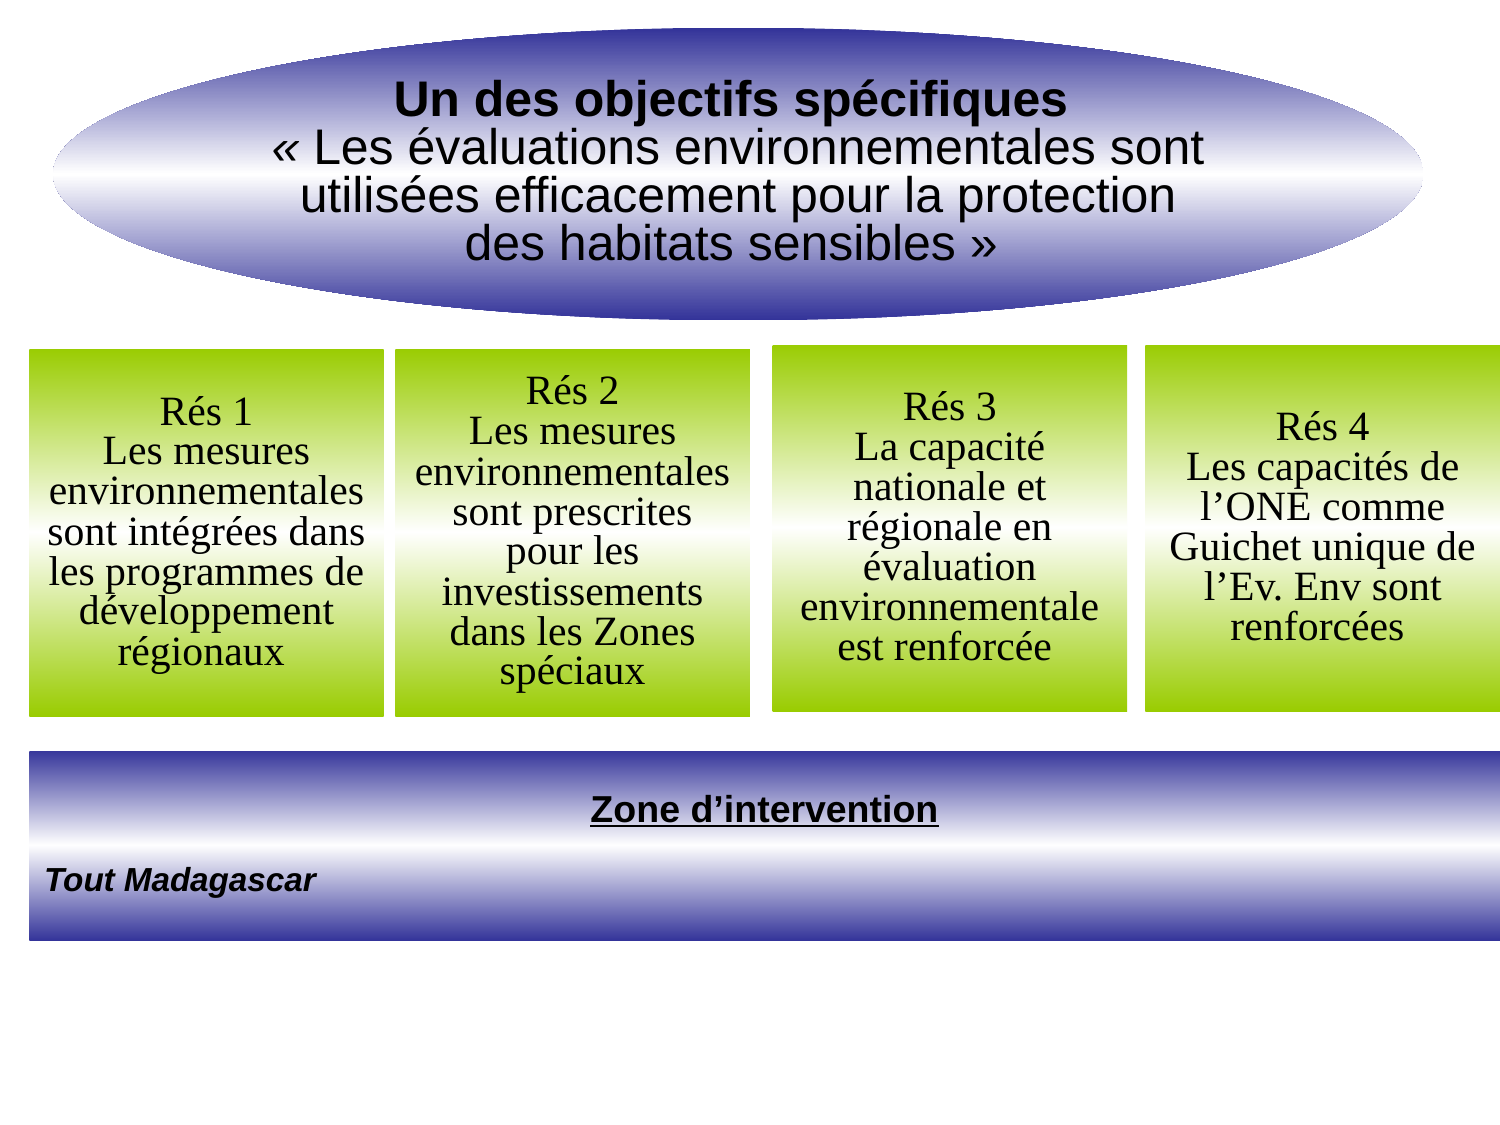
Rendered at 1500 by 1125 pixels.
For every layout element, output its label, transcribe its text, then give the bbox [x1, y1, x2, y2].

text_box Rés 1 Les mesures environnementales sont intégrées dans les programmes de développement régionaux [29, 349, 384, 717]
text_box Zone d’intervention Tout Madagascar [29, 751, 1500, 941]
text_box Rés 4 Les capacités de l’ONE comme Guichet unique de l’Ev. Env sont renforcées [1145, 345, 1500, 712]
text_box Rés 3 La capacité nationale et régionale en évaluation environnementale est renforcée [772, 345, 1128, 712]
text_box Rés 2 Les mesures environnementales sont prescrites pour les investissements dans les Zones spéciaux [395, 349, 750, 717]
text_box Un des objectifs spécifiques « Les évaluations environnementales sont utilisées efficacement pour la protection des habitats sensibles » [53, 27, 1424, 321]
